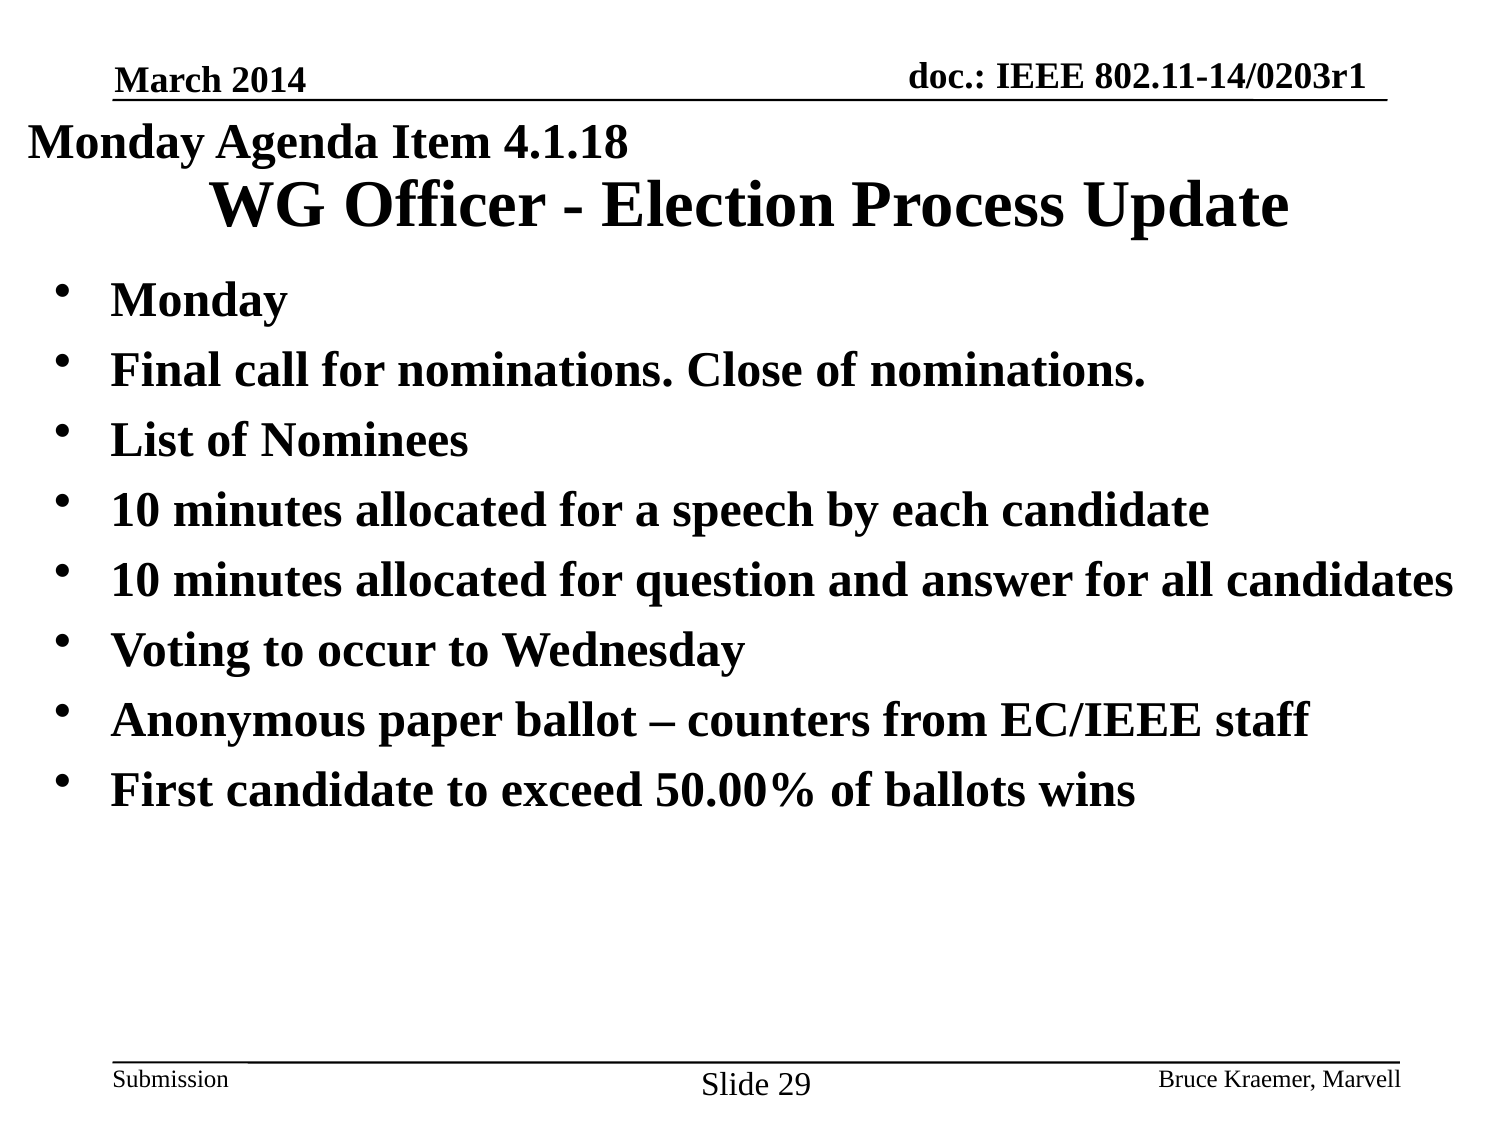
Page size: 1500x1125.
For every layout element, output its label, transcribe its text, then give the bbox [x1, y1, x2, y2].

footer Bruce Kraemer, Marvell [1079, 1062, 1402, 1093]
slide_number Slide 29 [697, 1062, 815, 1103]
title WG Officer - Election Process Update [112, 112, 1388, 259]
list Monday Final call for nominations. Close of nominations. List of Nominees 10 minutes allocated for a speech by each candidate 10 minutes allocated for question and answer for all candidates Voting to occur to Wednesday Anonymous paper ballot – counters from EC/IEEE staff First candidate to exceed 50.00% of ballots wins [39, 259, 1472, 1000]
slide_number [114, 54, 309, 100]
text_box Monday Agenda Item 4.1.18 [12, 101, 644, 176]
